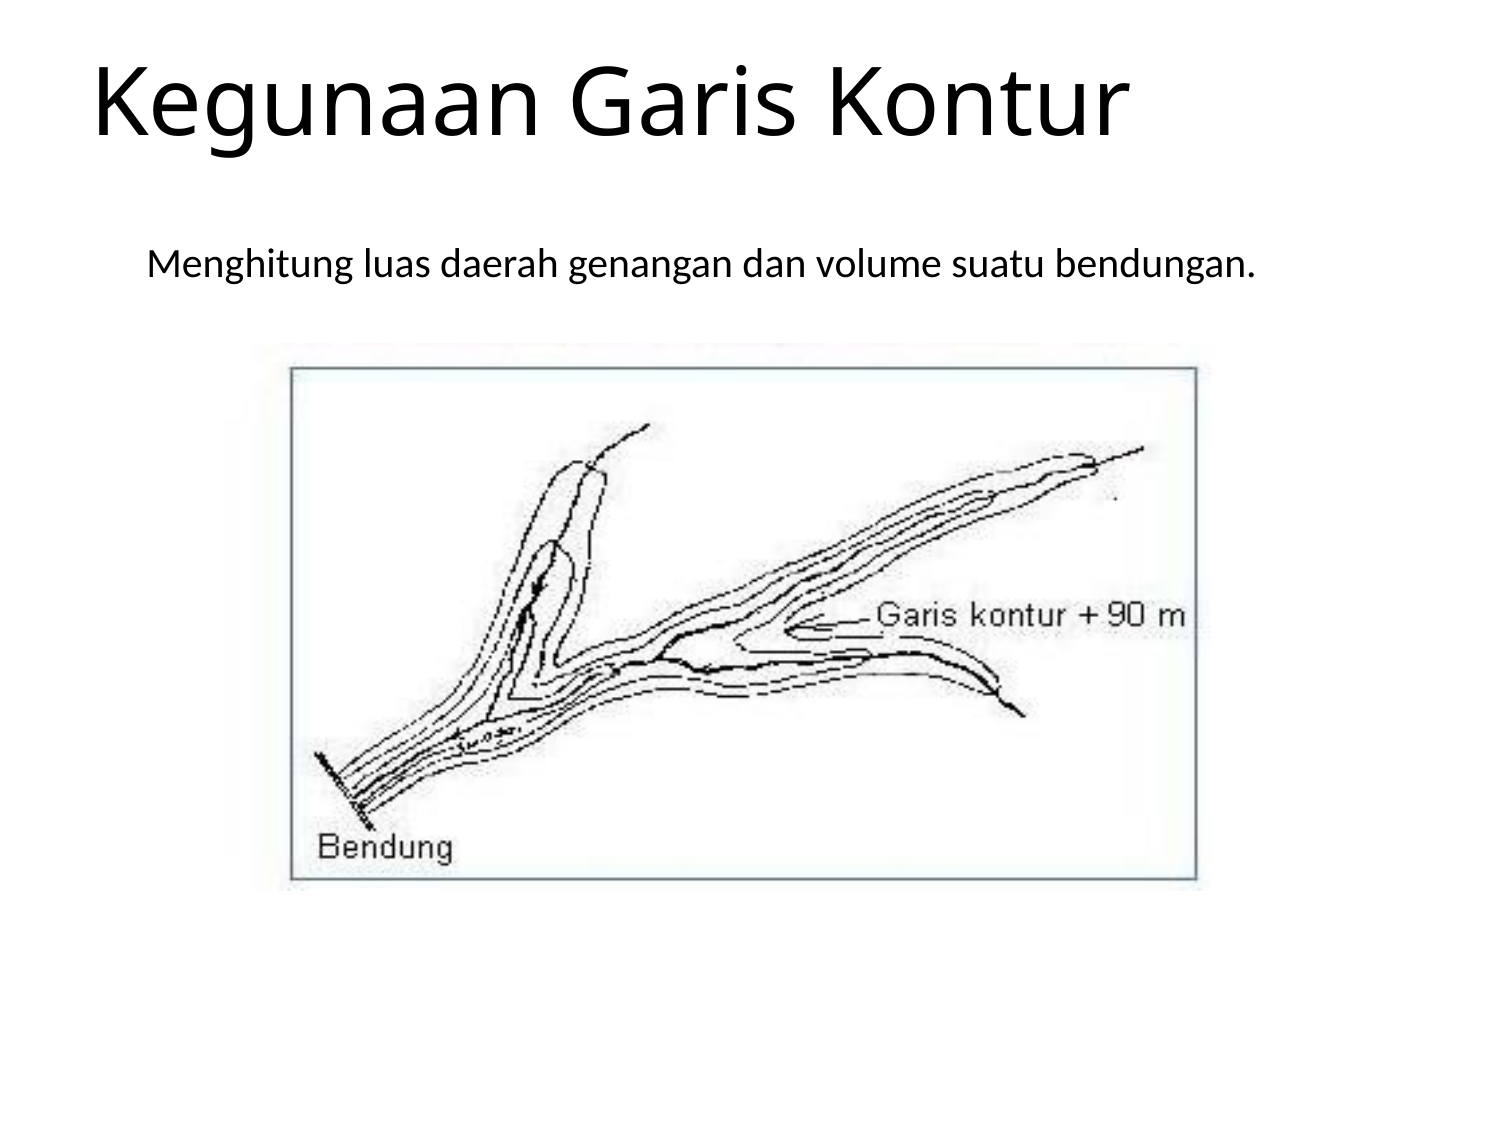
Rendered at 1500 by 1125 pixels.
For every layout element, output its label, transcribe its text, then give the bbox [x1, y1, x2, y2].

list Menghitung luas daerah genangan dan volume suatu bendungan. [75, 234, 1425, 319]
title Kegunaan Garis Kontur [75, 45, 1425, 164]
picture [181, 343, 1319, 891]
